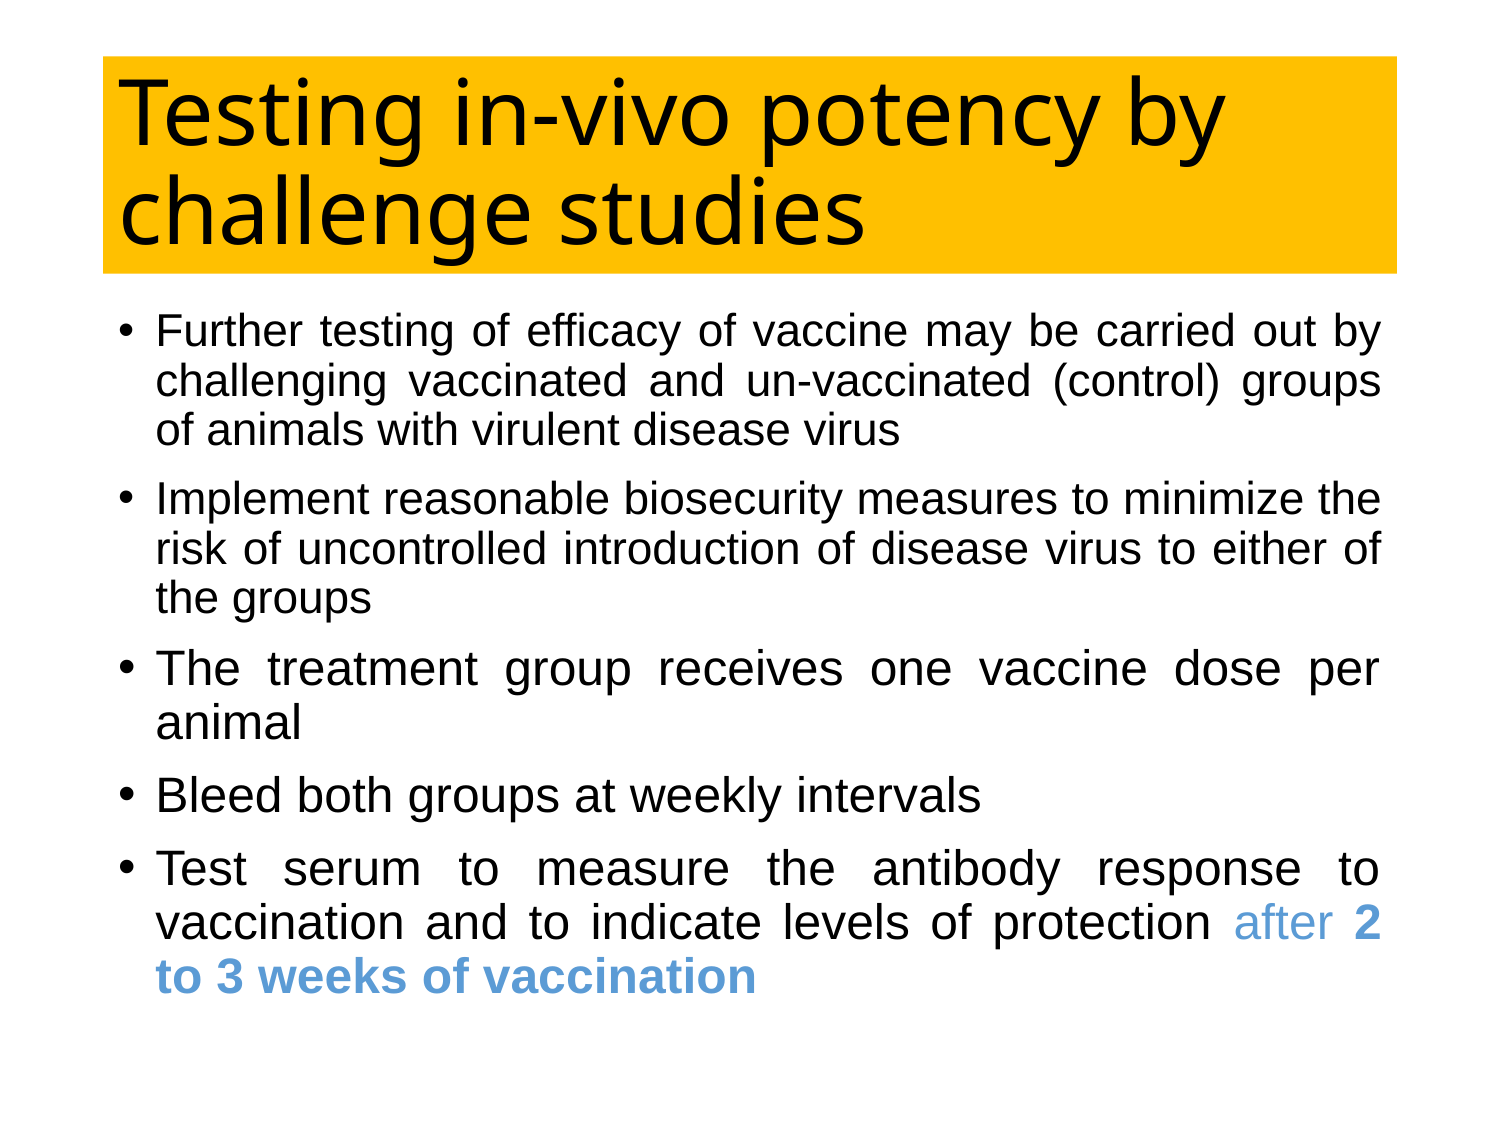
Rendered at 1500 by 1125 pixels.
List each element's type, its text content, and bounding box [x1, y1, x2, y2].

title Testing in-vivo potency by challenge studies [103, 56, 1397, 274]
list Further testing of efficacy of vaccine may be carried out by challenging vaccinated and un-vaccinated (control) groups of animals with virulent disease virus Implement reasonable biosecurity measures to minimize the risk of uncontrolled introduction of disease virus to either of the groups The treatment group receives one vaccine dose per animal Bleed both groups at weekly intervals Test serum to measure the antibody response to vaccination and to indicate levels of protection after 2 to 3 weeks of vaccination [103, 299, 1397, 1014]
